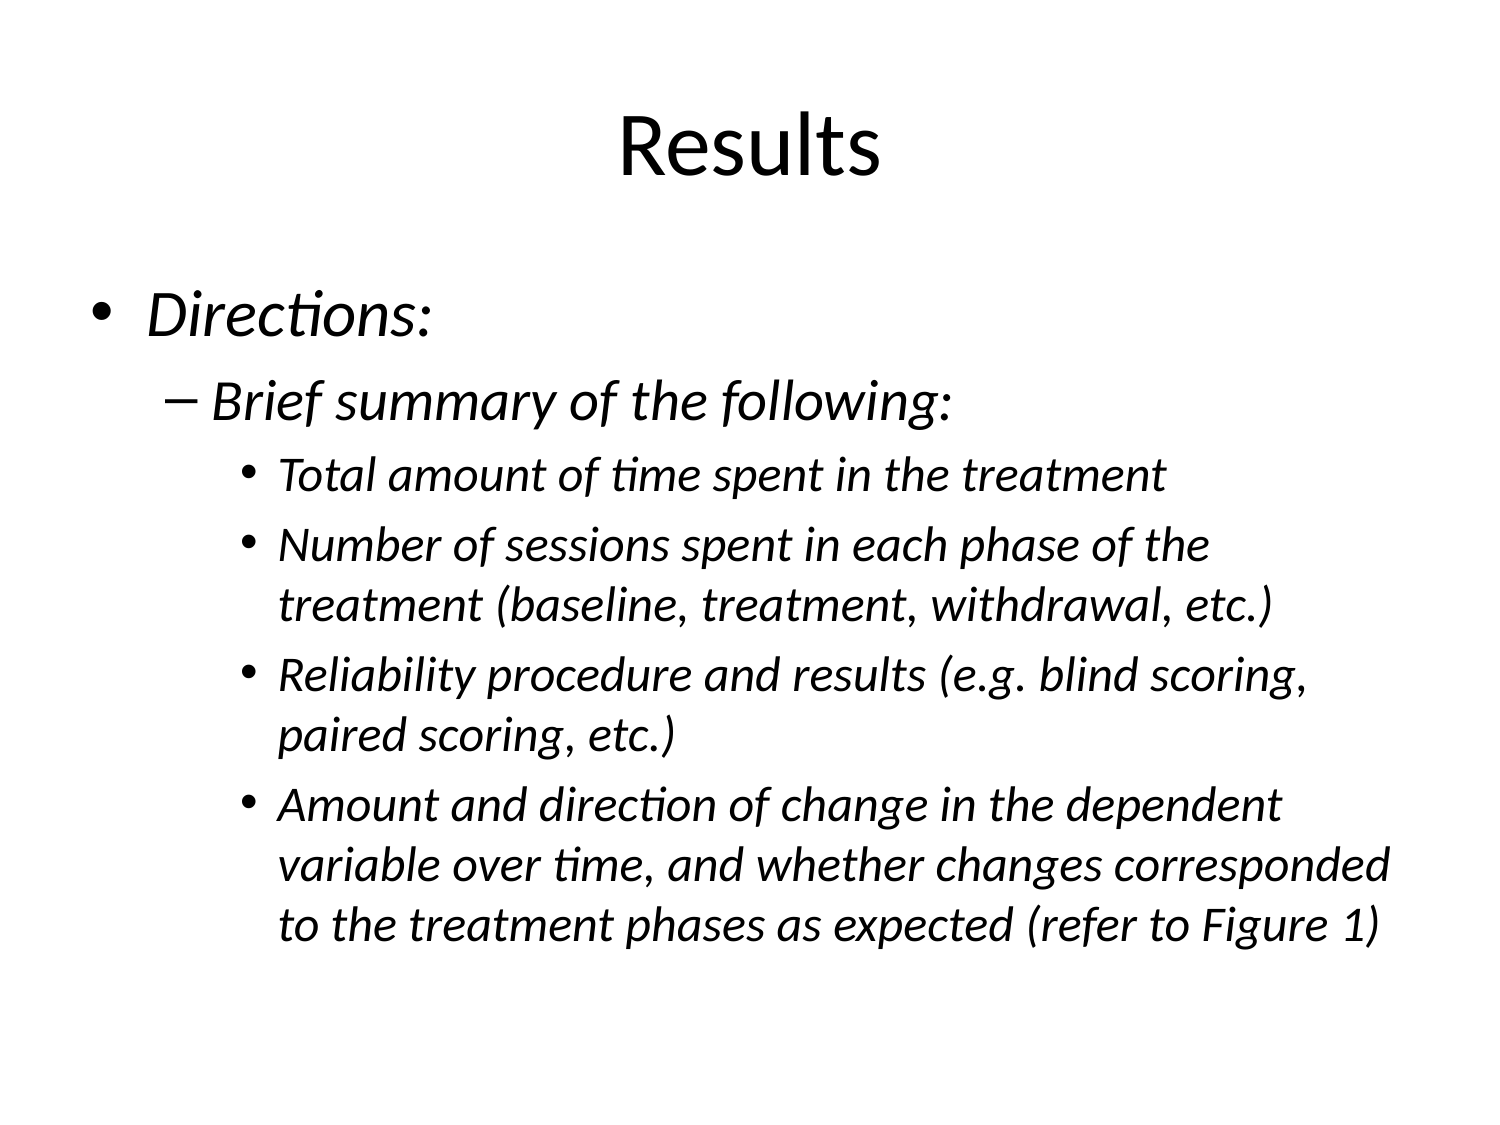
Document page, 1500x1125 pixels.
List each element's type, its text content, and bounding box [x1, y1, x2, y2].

list Directions: Brief summary of the following: Total amount of time spent in the treatment Number of sessions spent in each phase of the treatment (baseline, treatment, withdrawal, etc.) Reliability procedure and results (e.g. blind scoring, paired scoring, etc.) Amount and direction of change in the dependent variable over time, and whether changes corresponded to the treatment phases as expected (refer to Figure 1) [75, 262, 1425, 1005]
title Results [75, 45, 1425, 233]
